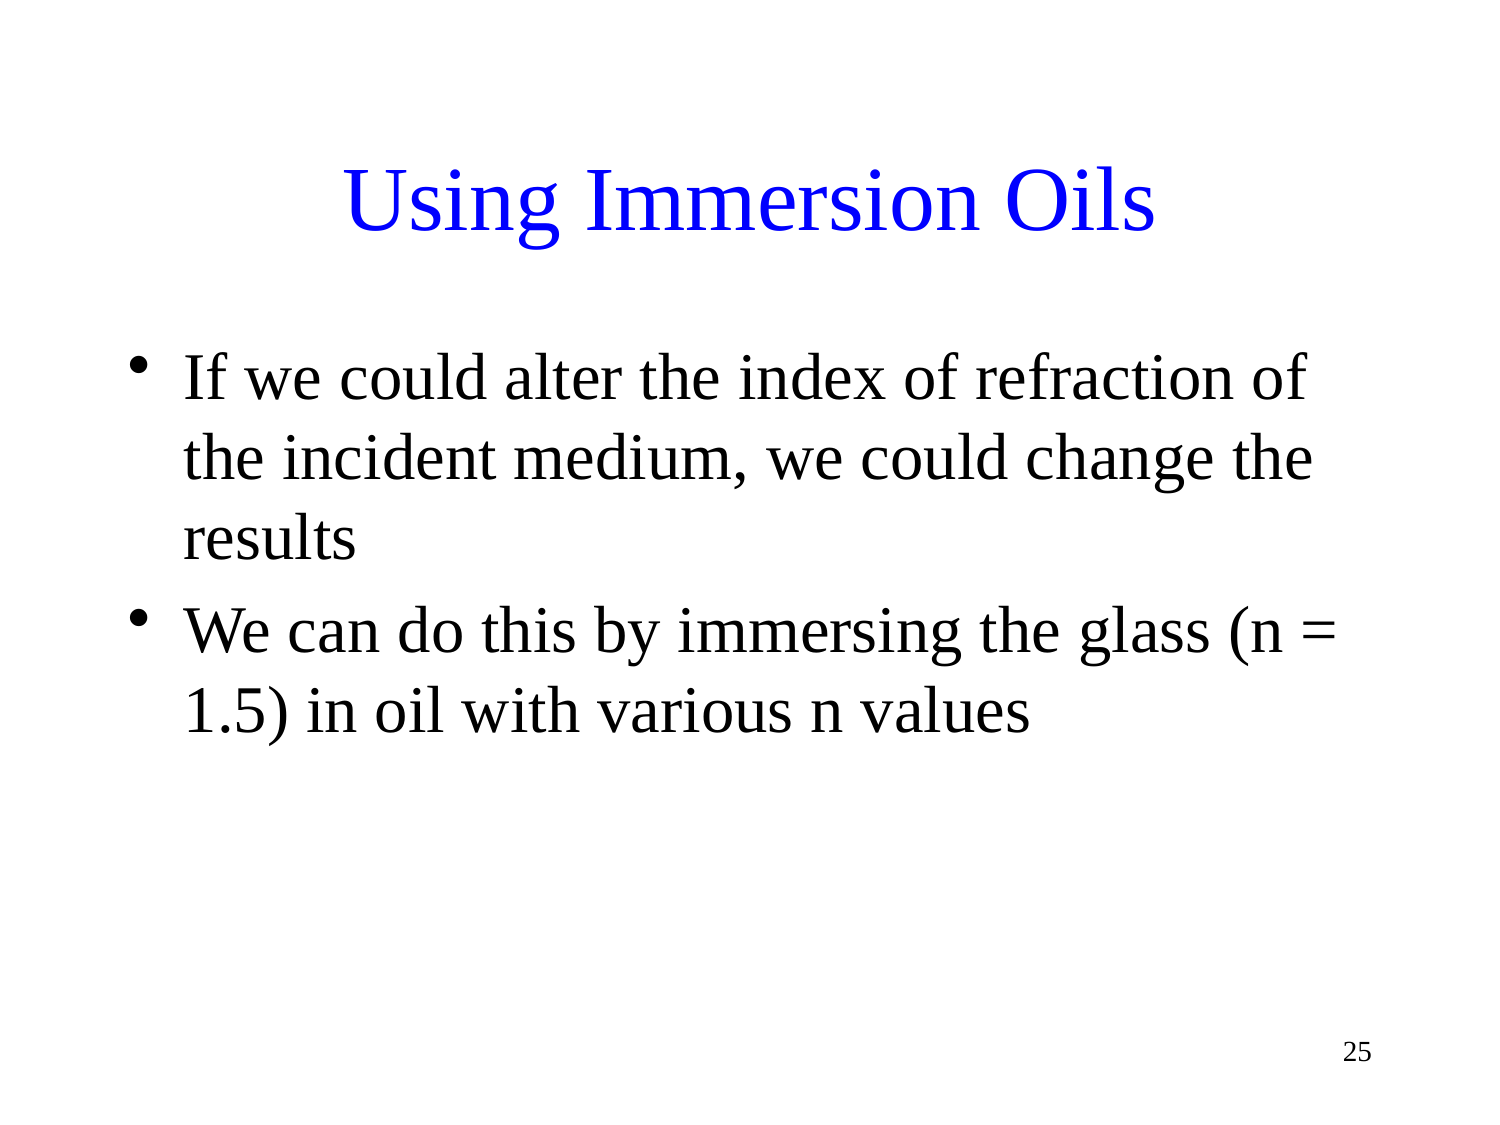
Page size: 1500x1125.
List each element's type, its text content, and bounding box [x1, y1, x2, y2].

list If we could alter the index of refraction of the incident medium, we could change the results We can do this by immersing the glass (n = 1.5) in oil with various n values [112, 324, 1388, 1000]
title Using Immersion Oils [112, 99, 1388, 288]
slide_number 25 [1074, 1024, 1388, 1101]
